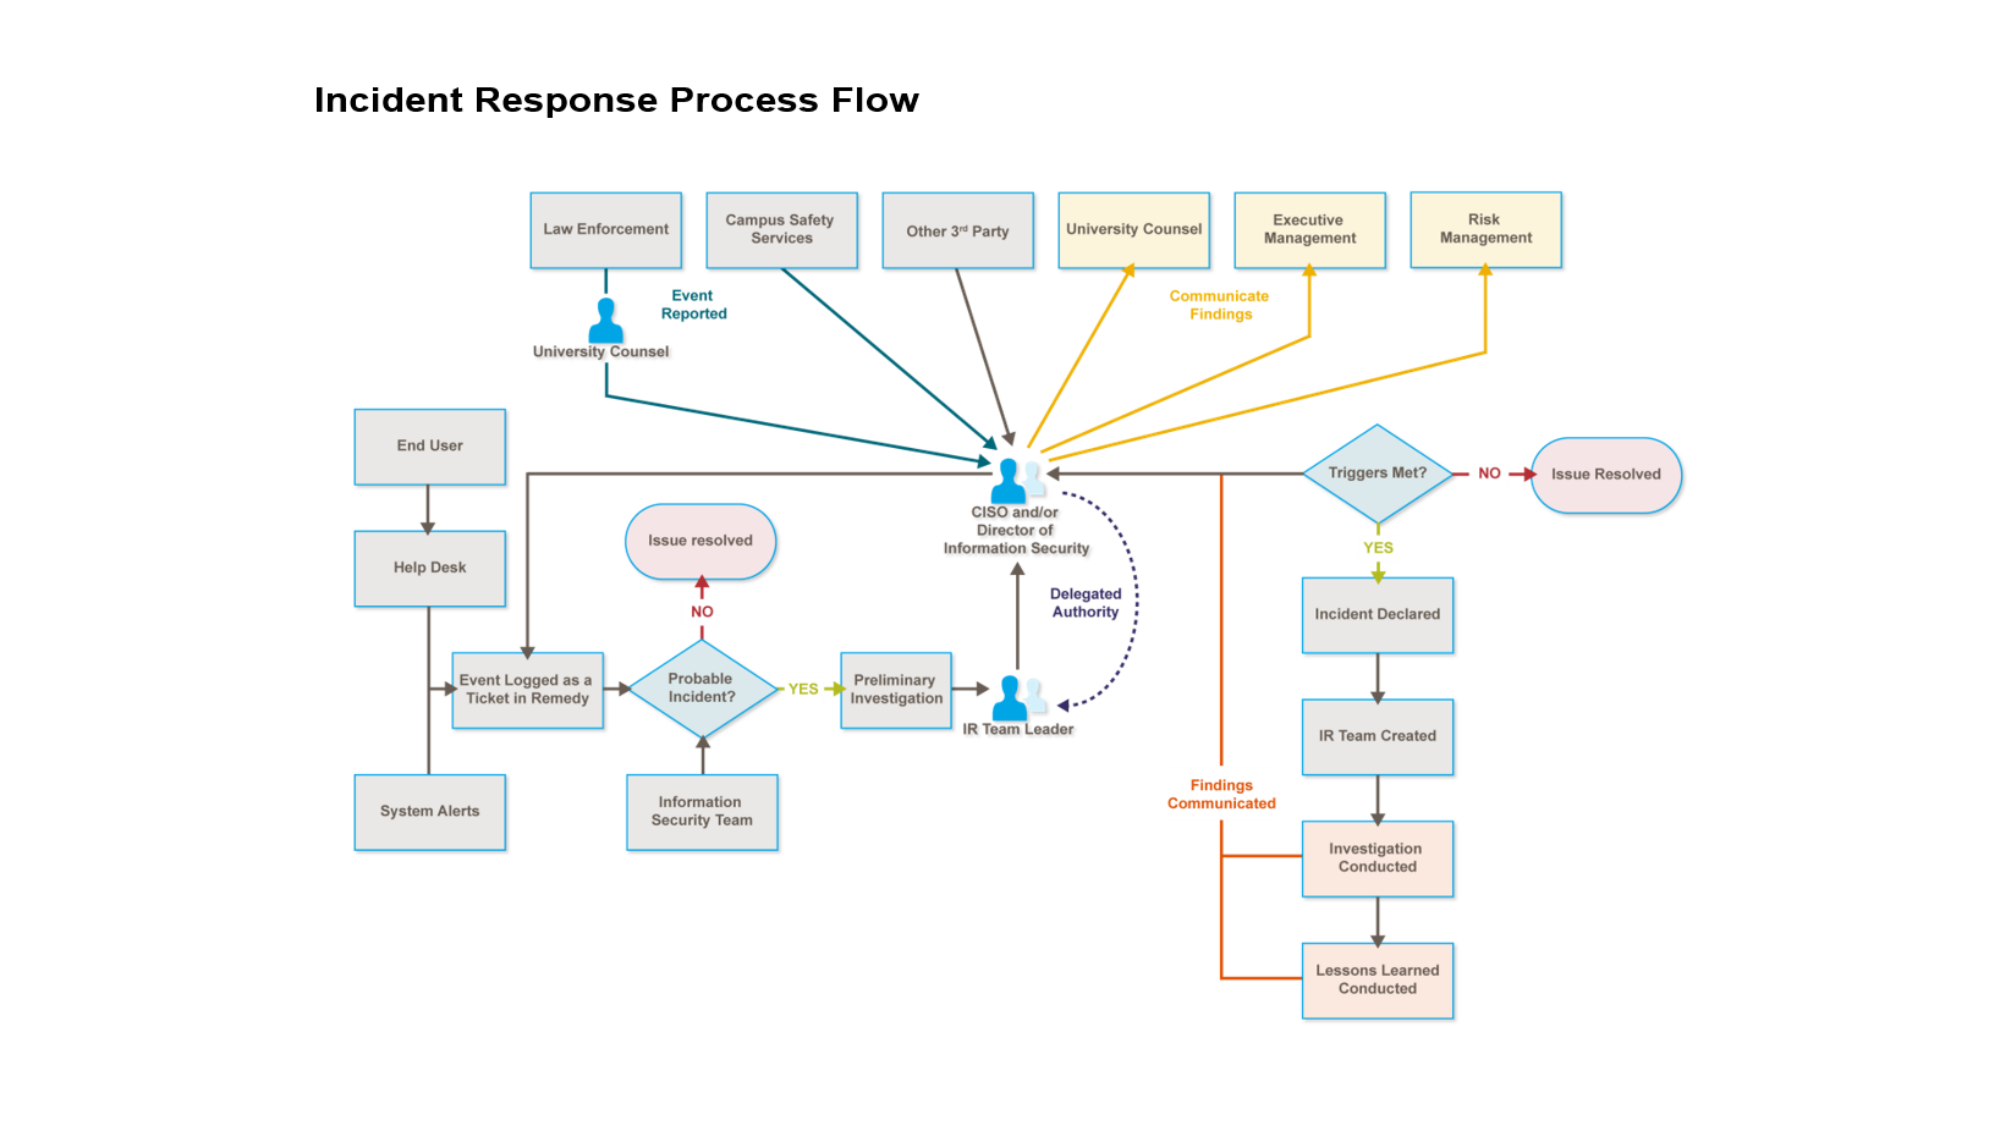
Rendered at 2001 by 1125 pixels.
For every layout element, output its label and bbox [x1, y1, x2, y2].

list [274, 41, 1736, 1081]
